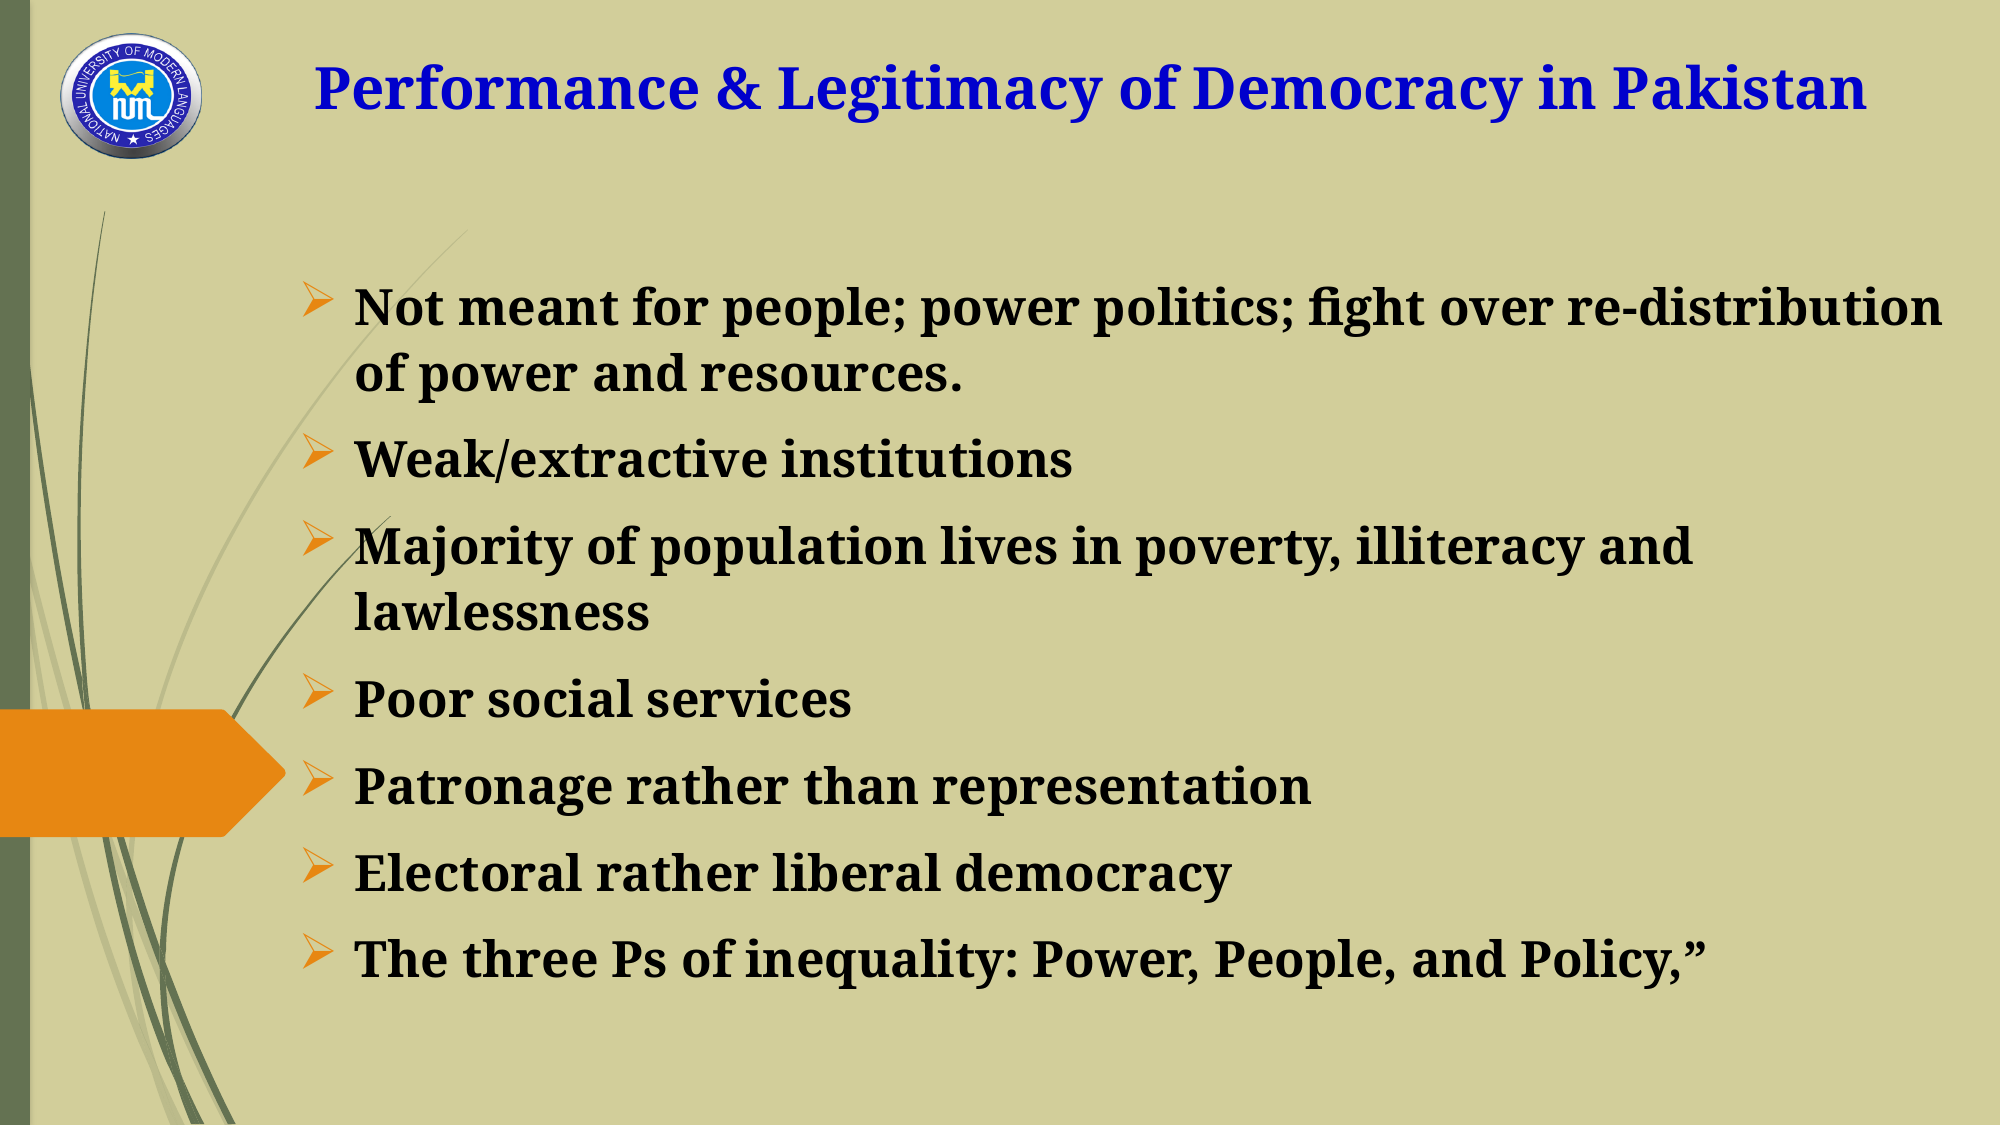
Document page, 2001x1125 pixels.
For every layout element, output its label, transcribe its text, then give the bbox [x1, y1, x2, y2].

picture [60, 33, 202, 160]
subtitle Not meant for people; power politics; fight over re-distribution of power and resources. Weak/extractive institutions Majority of population lives in poverty, illiteracy and lawlessness Poor social services Patronage rather than representation Electoral rather liberal democracy The three Ps of inequality: Power, People, and Policy,” [283, 180, 1962, 1107]
title Performance & Legitimacy of Democracy in Pakistan [225, 16, 1928, 129]
